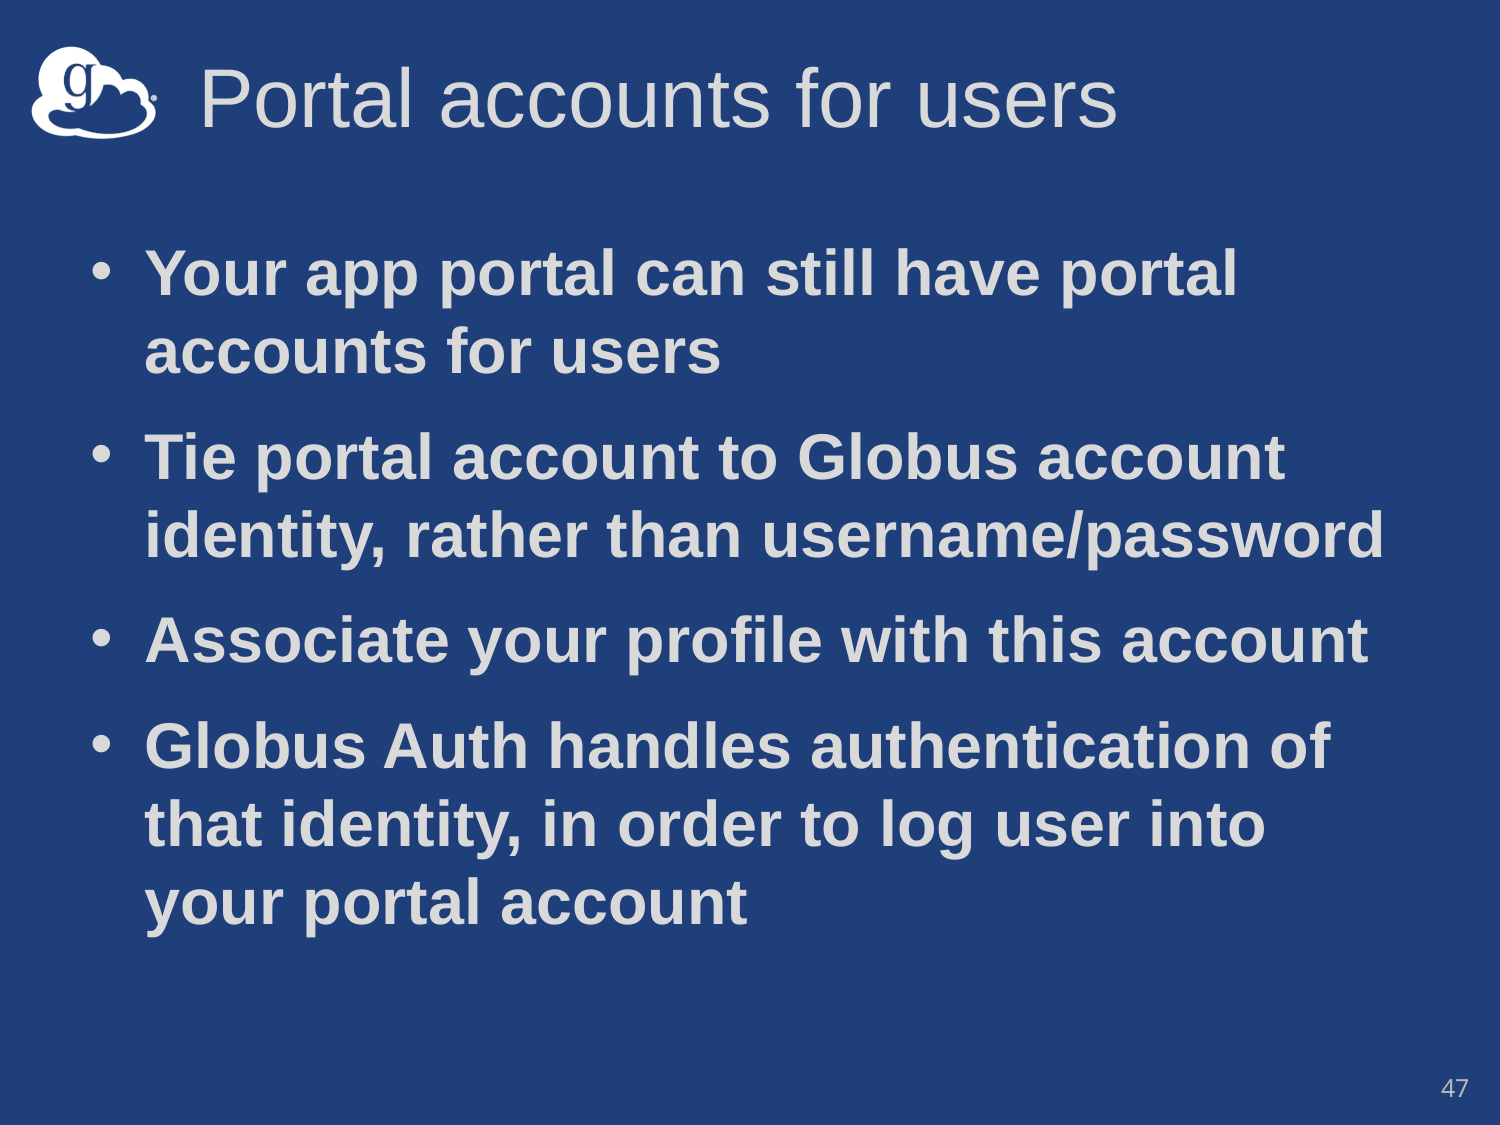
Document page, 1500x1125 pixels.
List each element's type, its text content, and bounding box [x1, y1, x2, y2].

slide_number 47 [1419, 1067, 1492, 1112]
picture [27, 44, 160, 143]
list Your app portal can still have portal accounts for users Tie portal account to Globus account identity, rather than username/password Associate your profile with this account Globus Auth handles authentication of that identity, in order to log user into your portal account [75, 223, 1425, 1005]
title Portal accounts for users [183, 0, 1500, 188]
